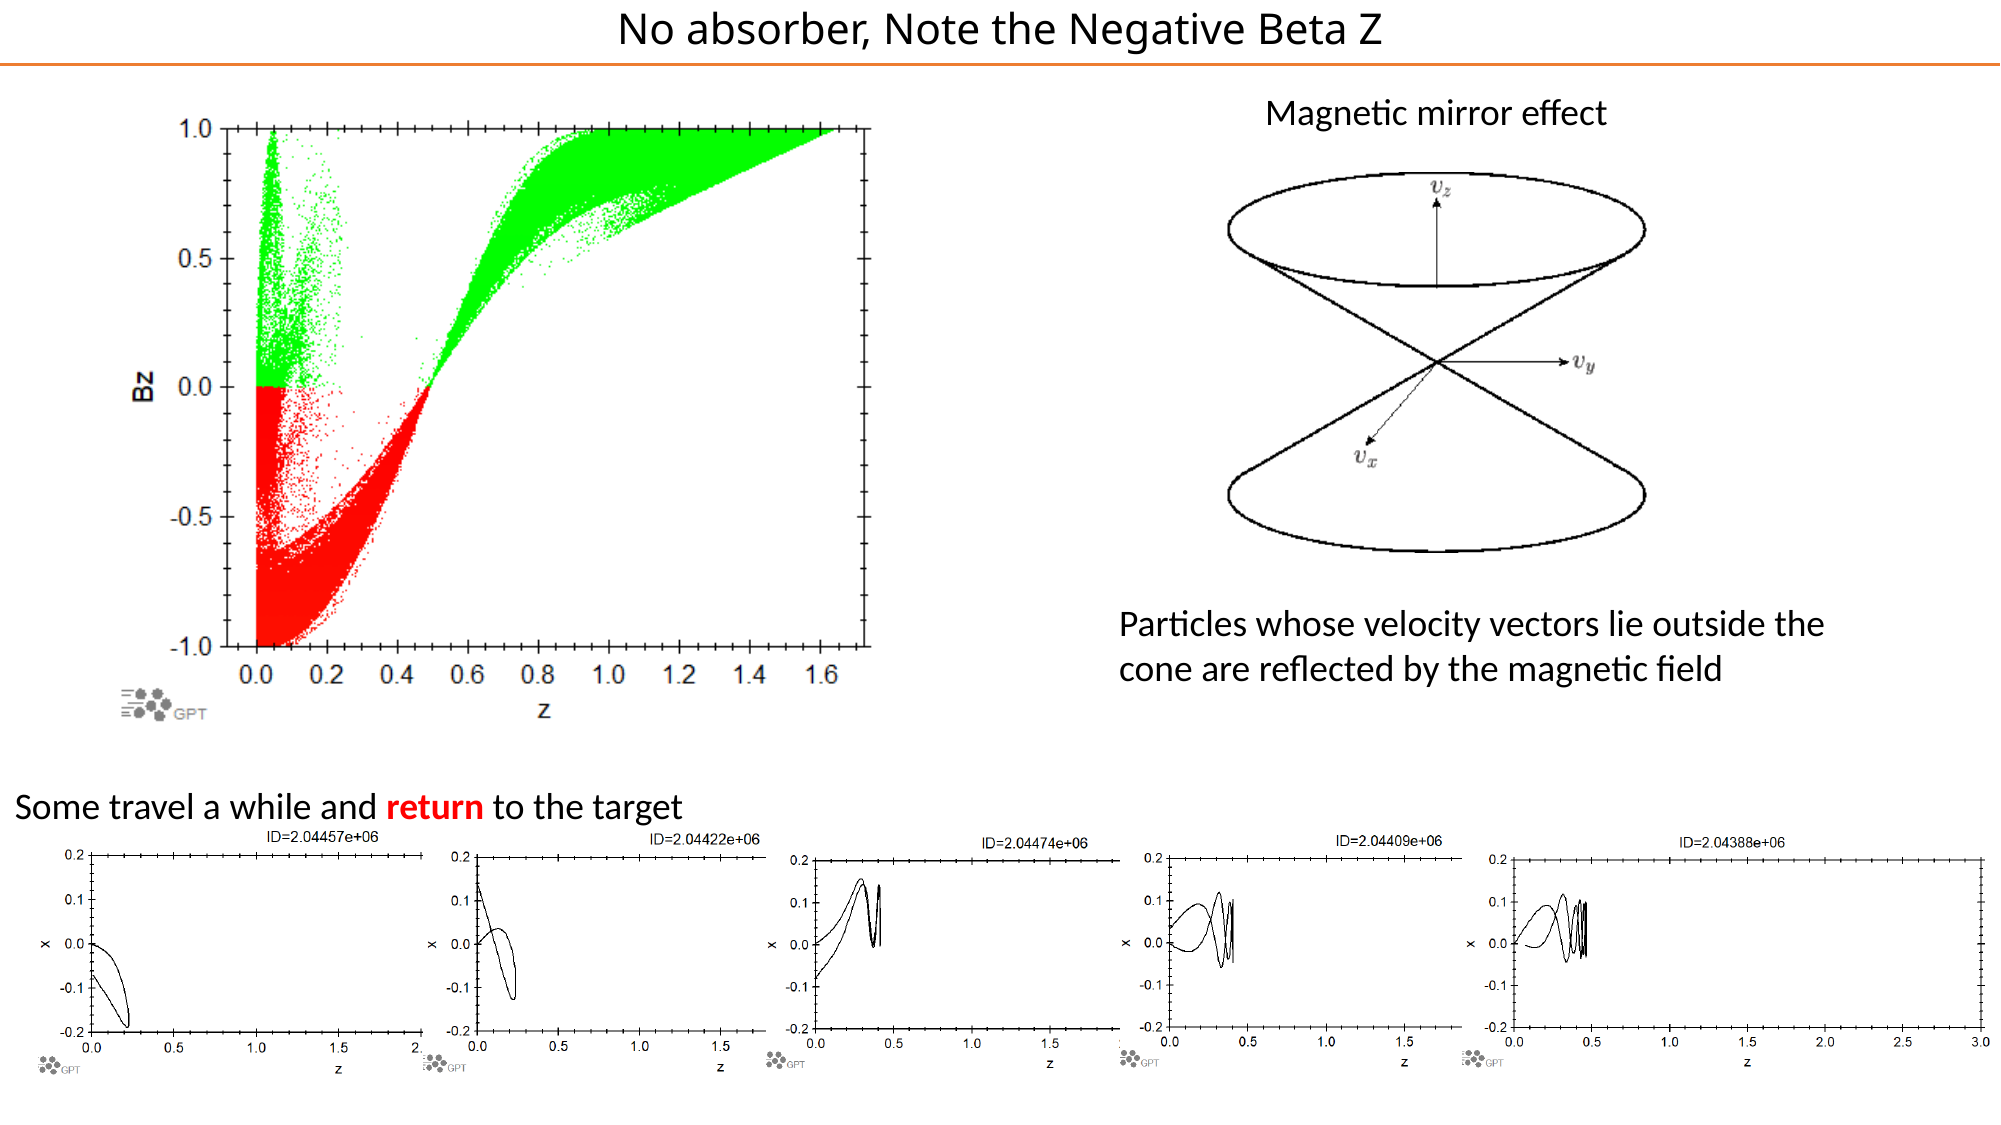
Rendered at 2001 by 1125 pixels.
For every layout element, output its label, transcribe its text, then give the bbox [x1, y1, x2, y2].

title No absorber, Note the Negative Beta Z [0, 0, 2000, 62]
text_box Some travel a while and return to the target [0, 774, 1857, 835]
text_box Particles whose velocity vectors lie outside the cone are reflected by the magnetic field [1104, 591, 1885, 697]
picture [38, 830, 1993, 1077]
picture [1205, 160, 1668, 557]
picture [103, 107, 884, 737]
text_box Magnetic mirror effect [1250, 80, 1623, 141]
